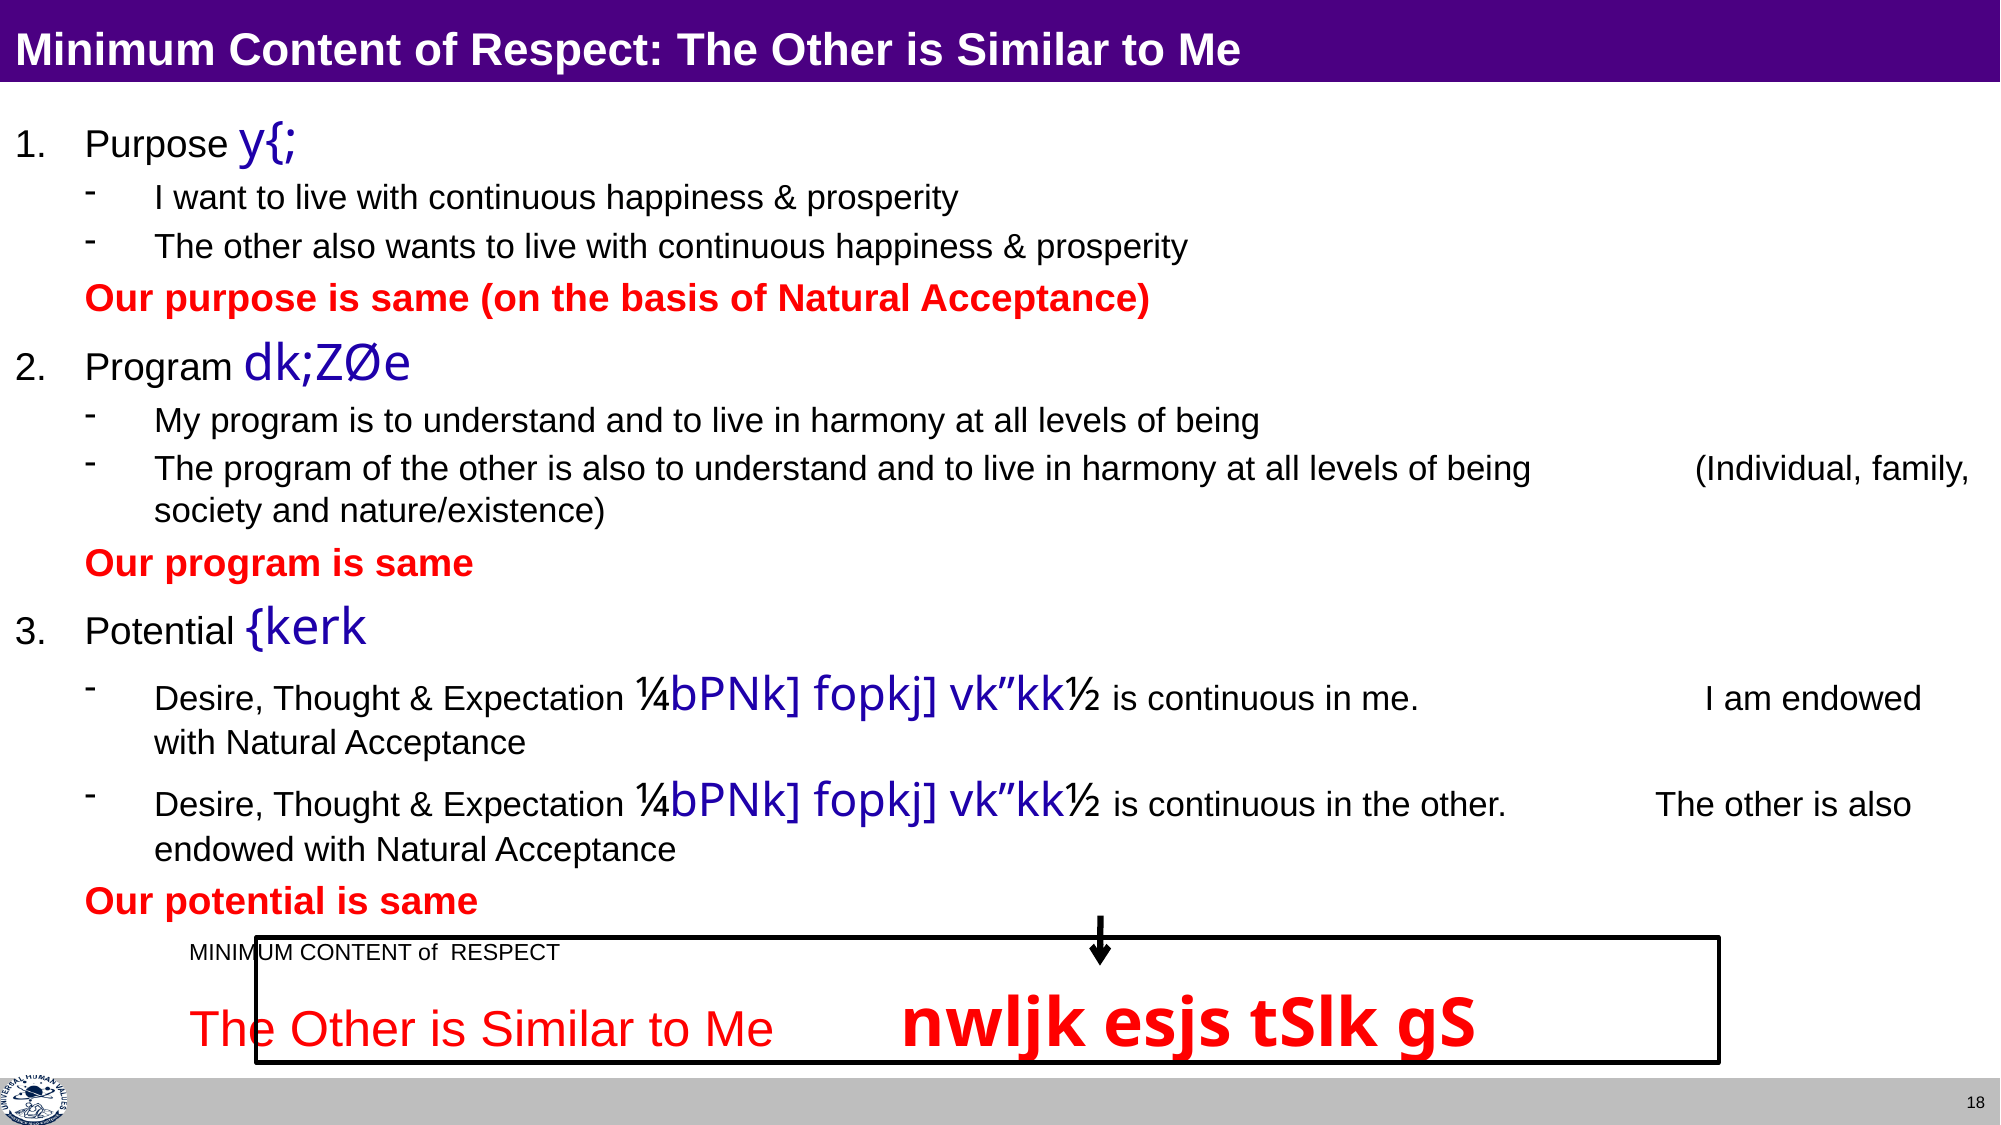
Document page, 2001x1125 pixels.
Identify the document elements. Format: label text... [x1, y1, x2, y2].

list Purpose y{; I want to live with continuous happiness & prosperity The other also wants to live with continuous happiness & prosperity Our purpose is same (on the basis of Natural Acceptance) Program dk;ZØe My program is to understand and to live in harmony at all levels of being The program of the other is also to understand and to live in harmony at all levels of being (Individual, family, society and nature/existence) Our program is same Potential {kerk Desire, Thought & Expectation ¼bPNk] fopkj] vk”kk½ is continuous in me. I am endowed with Natural Acceptance Desire, Thought & Expectation ¼bPNk] fopkj] vk”kk½ is continuous in the other. The other is also endowed with Natural Acceptance Our potential is same MINIMUM CONTENT of RESPECT The Other is Similar to Me nwljk esjs tSlk gS [0, 99, 2000, 1075]
title Minimum Content of Respect: The Other is Similar to Me [0, 12, 2000, 75]
text_box [254, 935, 1721, 1065]
picture [0, 1075, 67, 1125]
